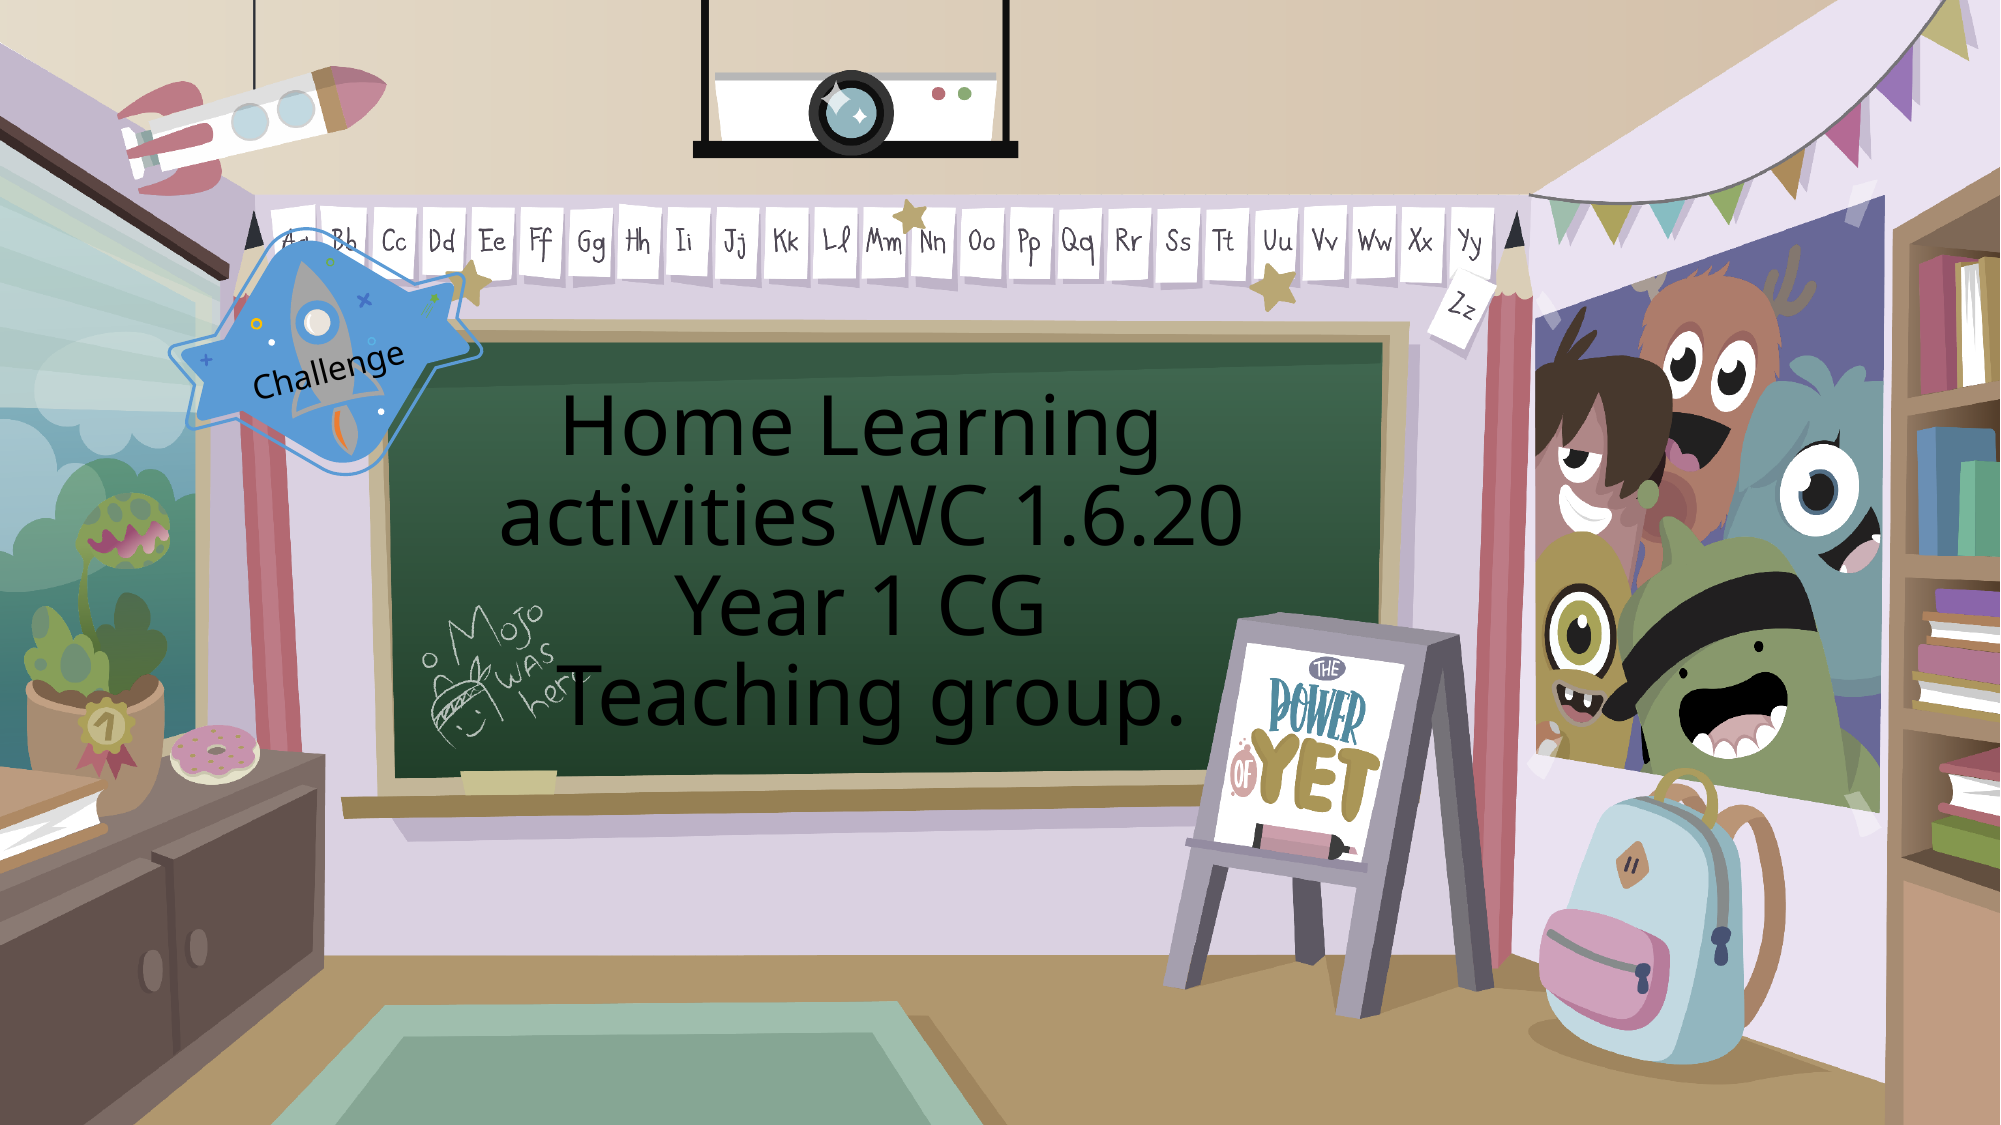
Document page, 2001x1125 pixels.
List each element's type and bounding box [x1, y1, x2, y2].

picture [0, 0, 2000, 1125]
text_box [171, 224, 478, 477]
